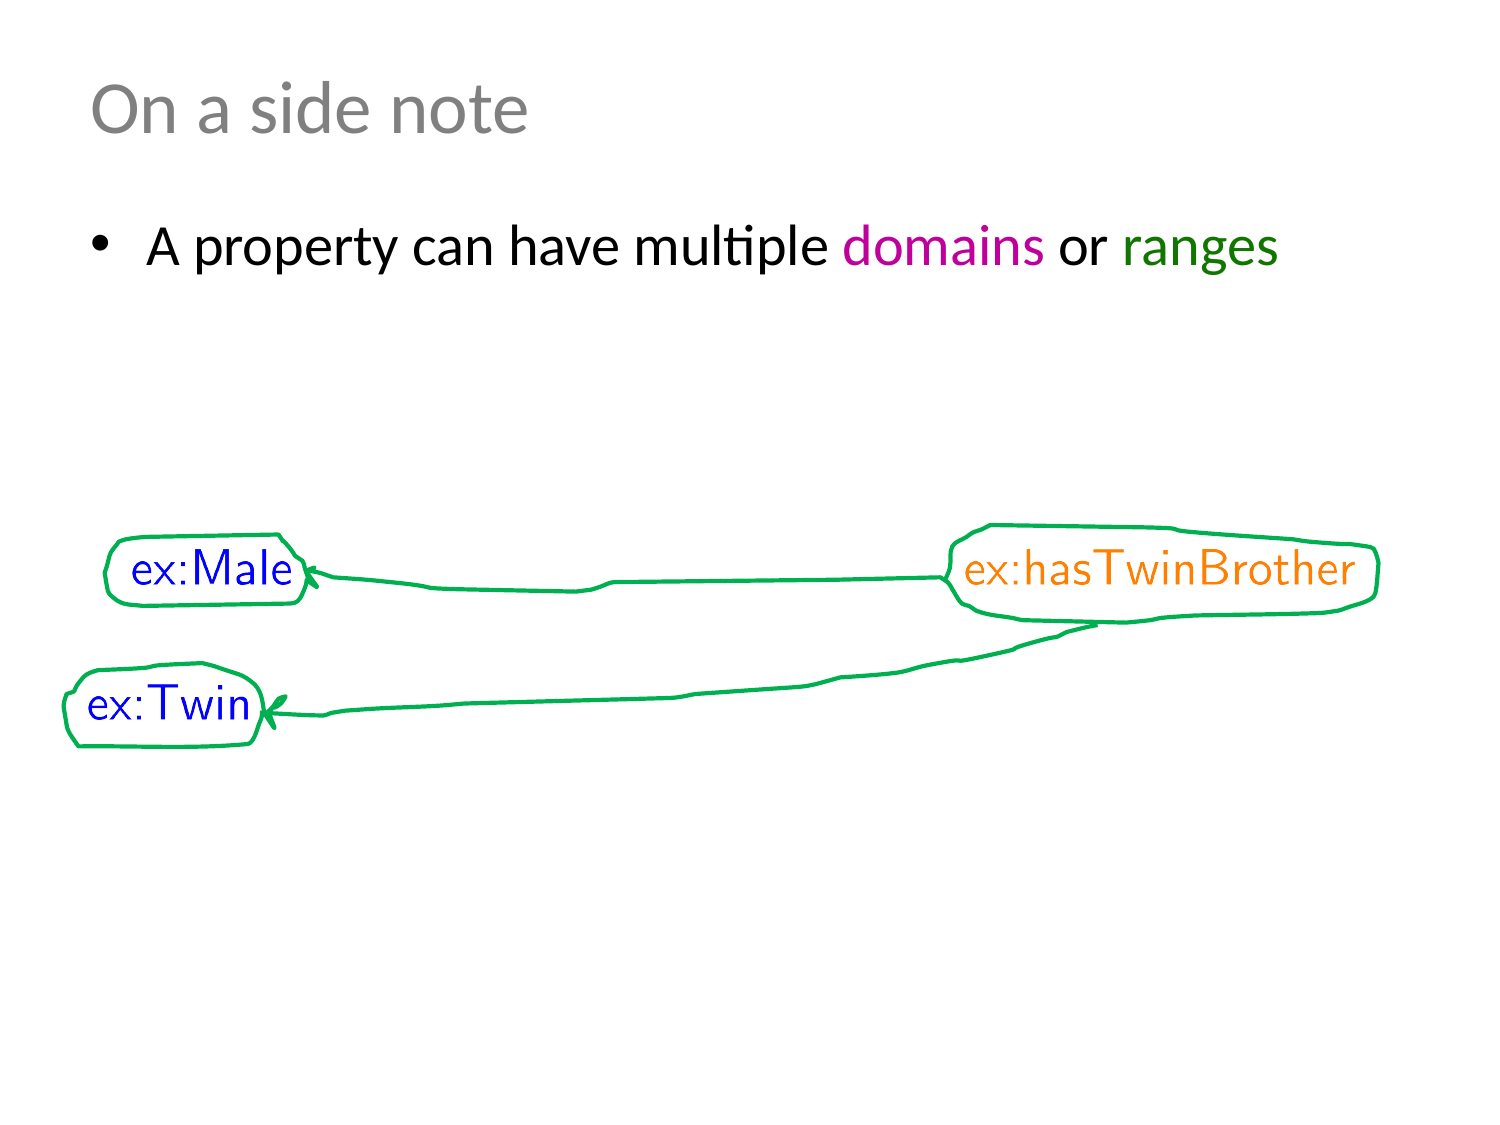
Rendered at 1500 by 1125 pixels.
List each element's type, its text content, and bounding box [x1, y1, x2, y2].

title On a side note [75, 45, 1425, 163]
text_box [61, 622, 1098, 749]
picture [964, 549, 1355, 586]
picture [88, 684, 249, 720]
picture [132, 549, 291, 586]
list A property can have multiple domains or ranges [75, 200, 1425, 1005]
text_box [102, 522, 1381, 625]
